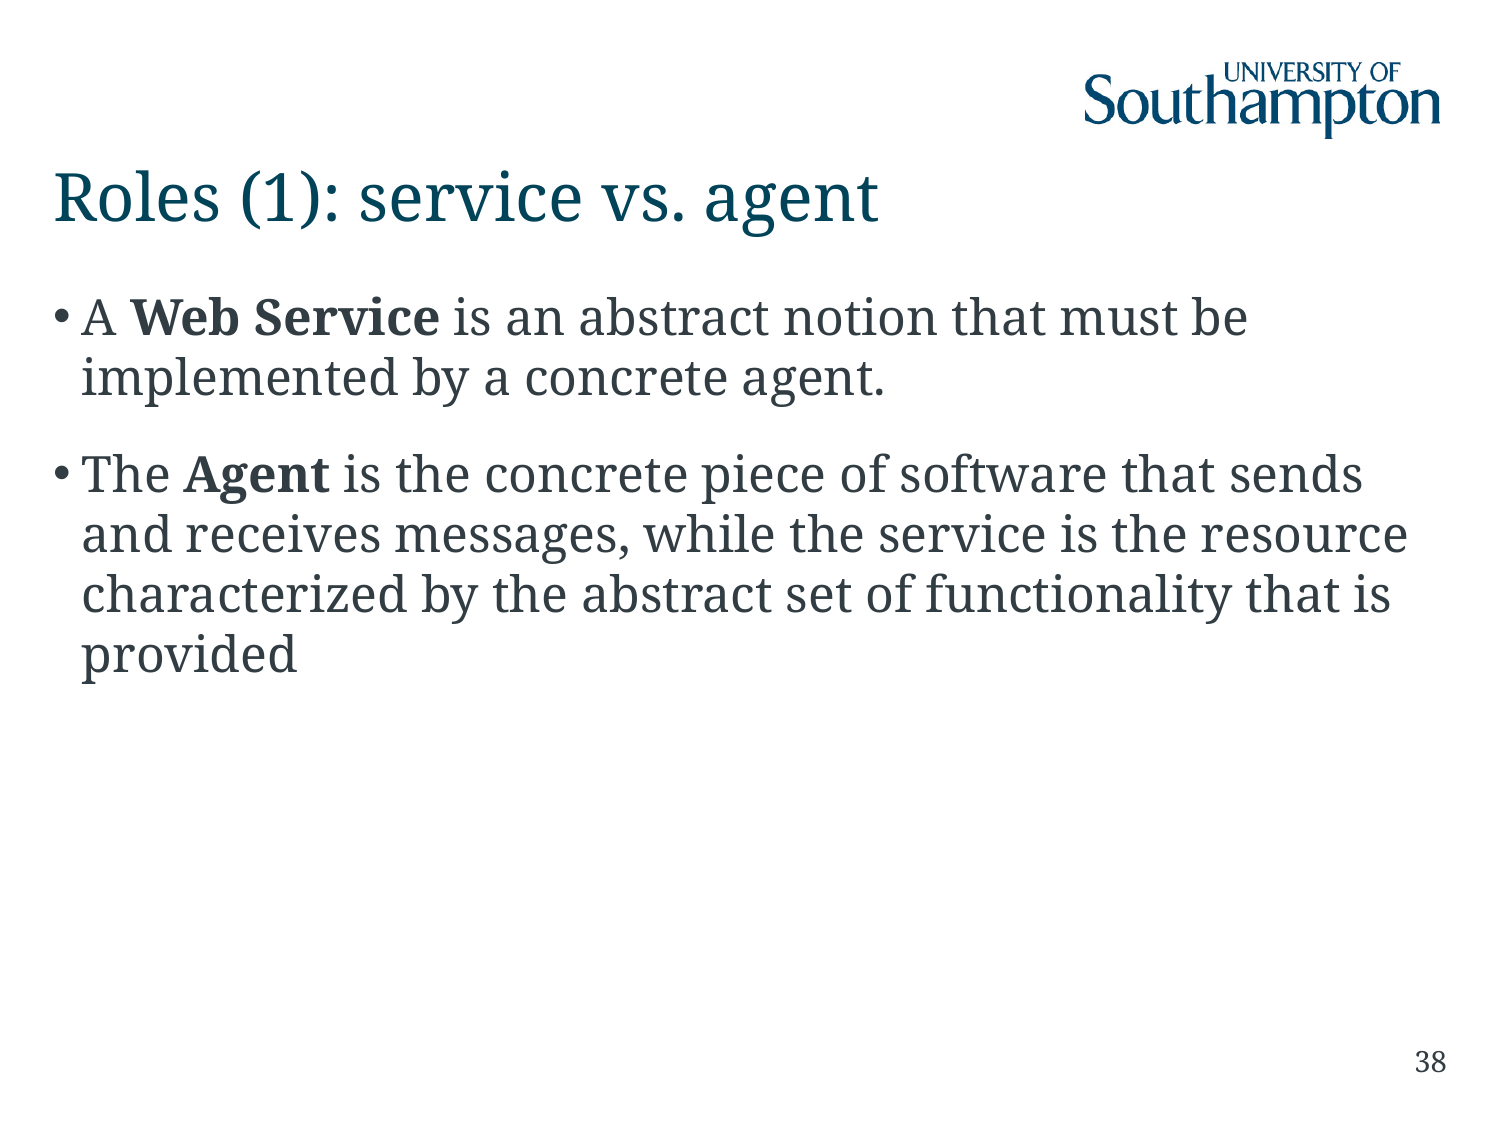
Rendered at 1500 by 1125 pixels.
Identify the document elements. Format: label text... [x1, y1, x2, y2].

list A Web Service is an abstract notion that must be implemented by a concrete agent. The Agent is the concrete piece of software that sends and receives messages, while the service is the resource characterized by the abstract set of functionality that is provided [52, 277, 1448, 1011]
title Roles (1): service vs. agent [52, 147, 1448, 255]
picture [1085, 62, 1440, 139]
slide_number 38 [1159, 1035, 1448, 1088]
